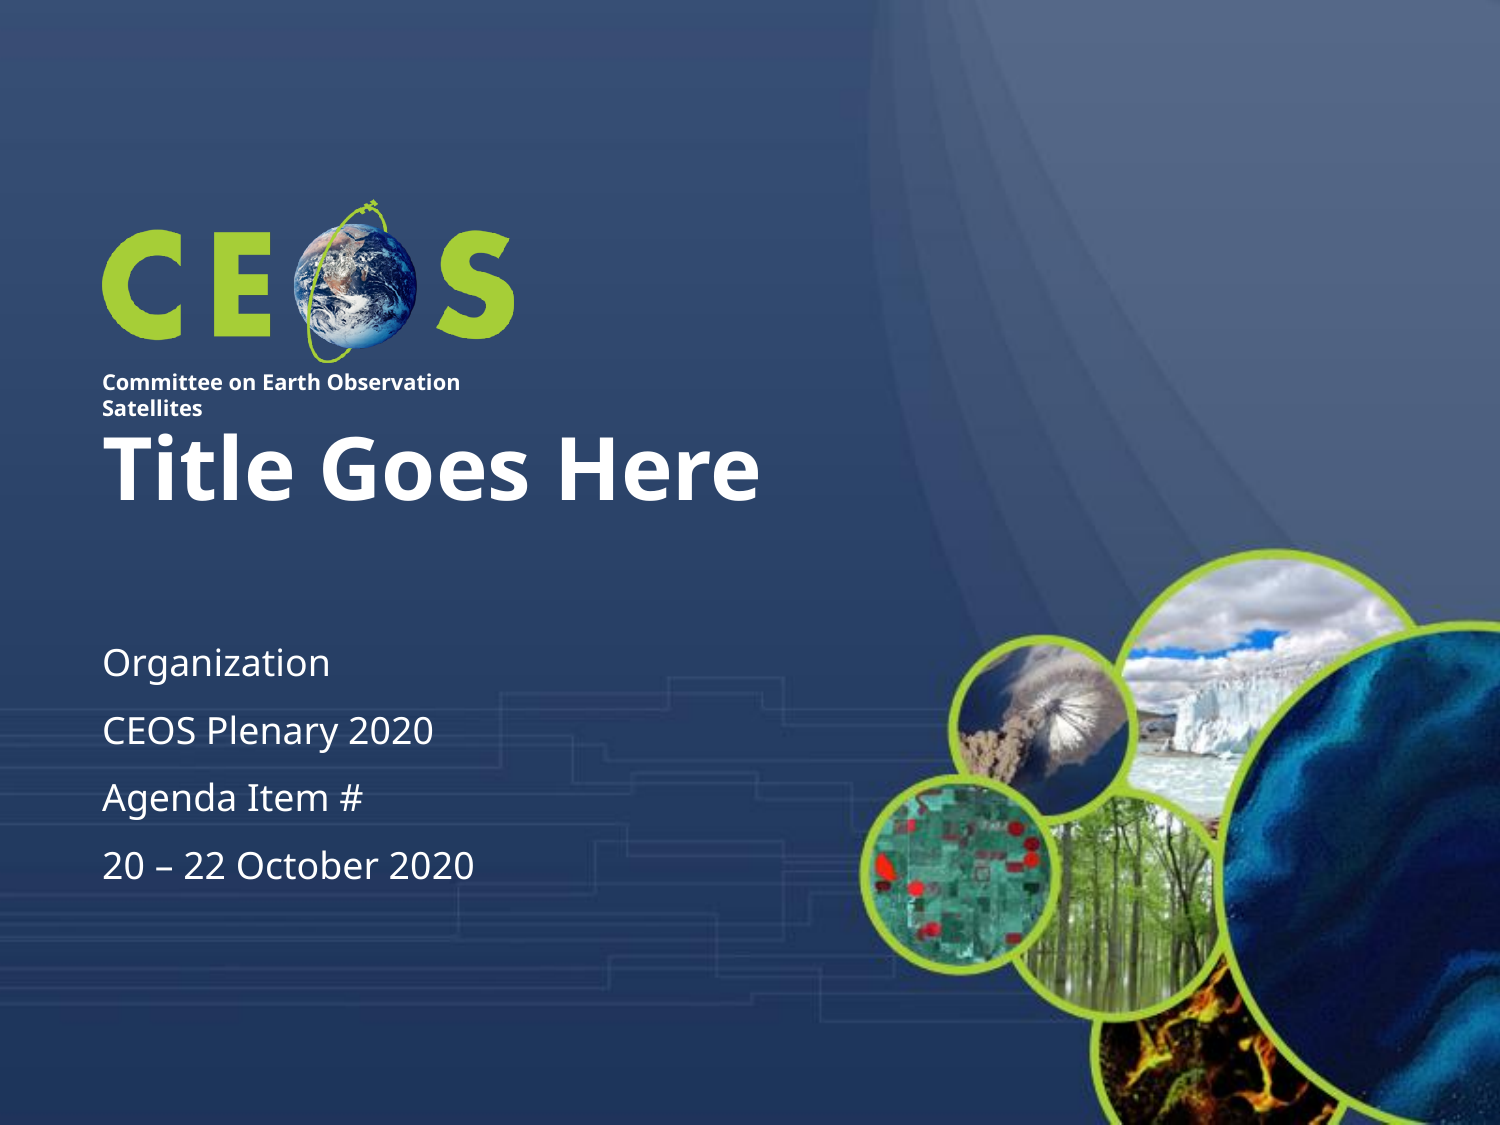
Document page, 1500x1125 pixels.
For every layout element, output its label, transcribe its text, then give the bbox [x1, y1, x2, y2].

text_box Committee on Earth Observation Satellites [102, 368, 563, 403]
title Title Goes Here [102, 412, 1045, 576]
picture [0, 0, 1500, 1125]
text_box Organization CEOS Plenary 2020 Agenda Item # 20 – 22 October 2020 [102, 616, 892, 1034]
